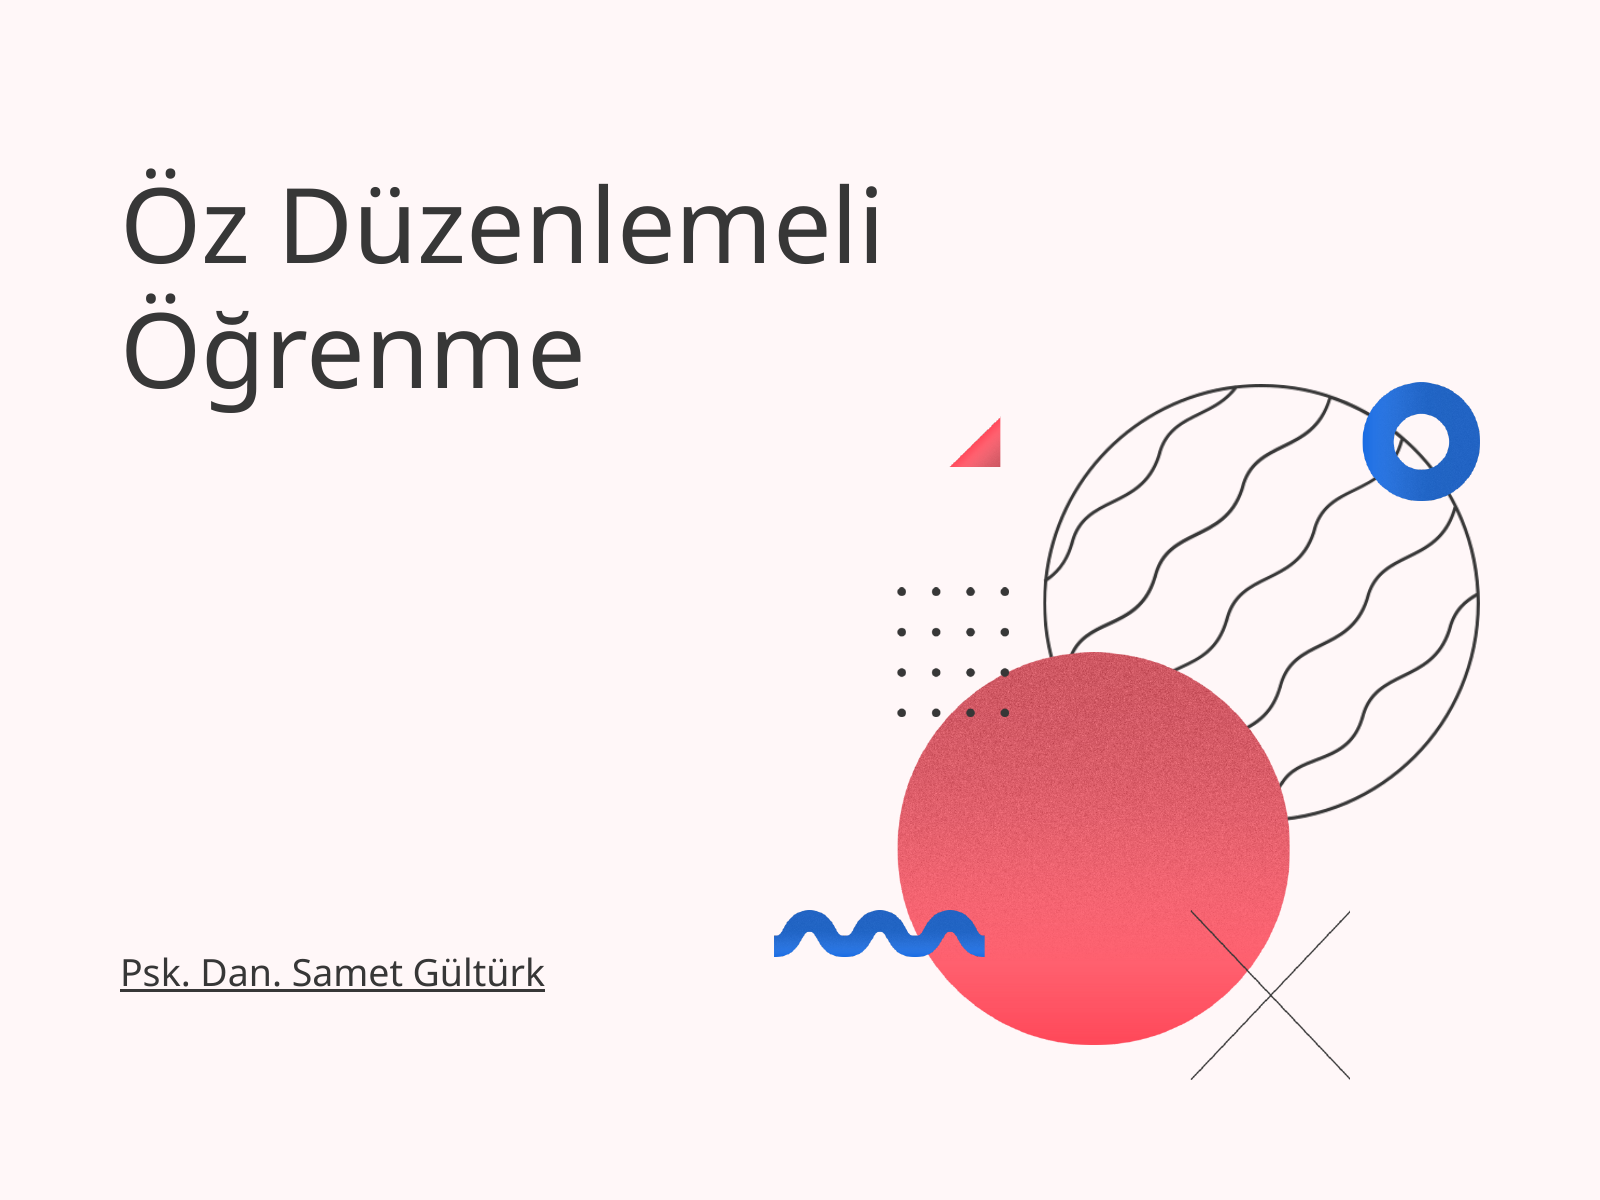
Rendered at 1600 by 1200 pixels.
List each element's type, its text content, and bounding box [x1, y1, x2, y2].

text_box Öz Düzenlemeli Öğrenme [120, 159, 967, 410]
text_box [773, 382, 1481, 1081]
text_box Psk. Dan. Samet Gültürk [119, 941, 729, 994]
